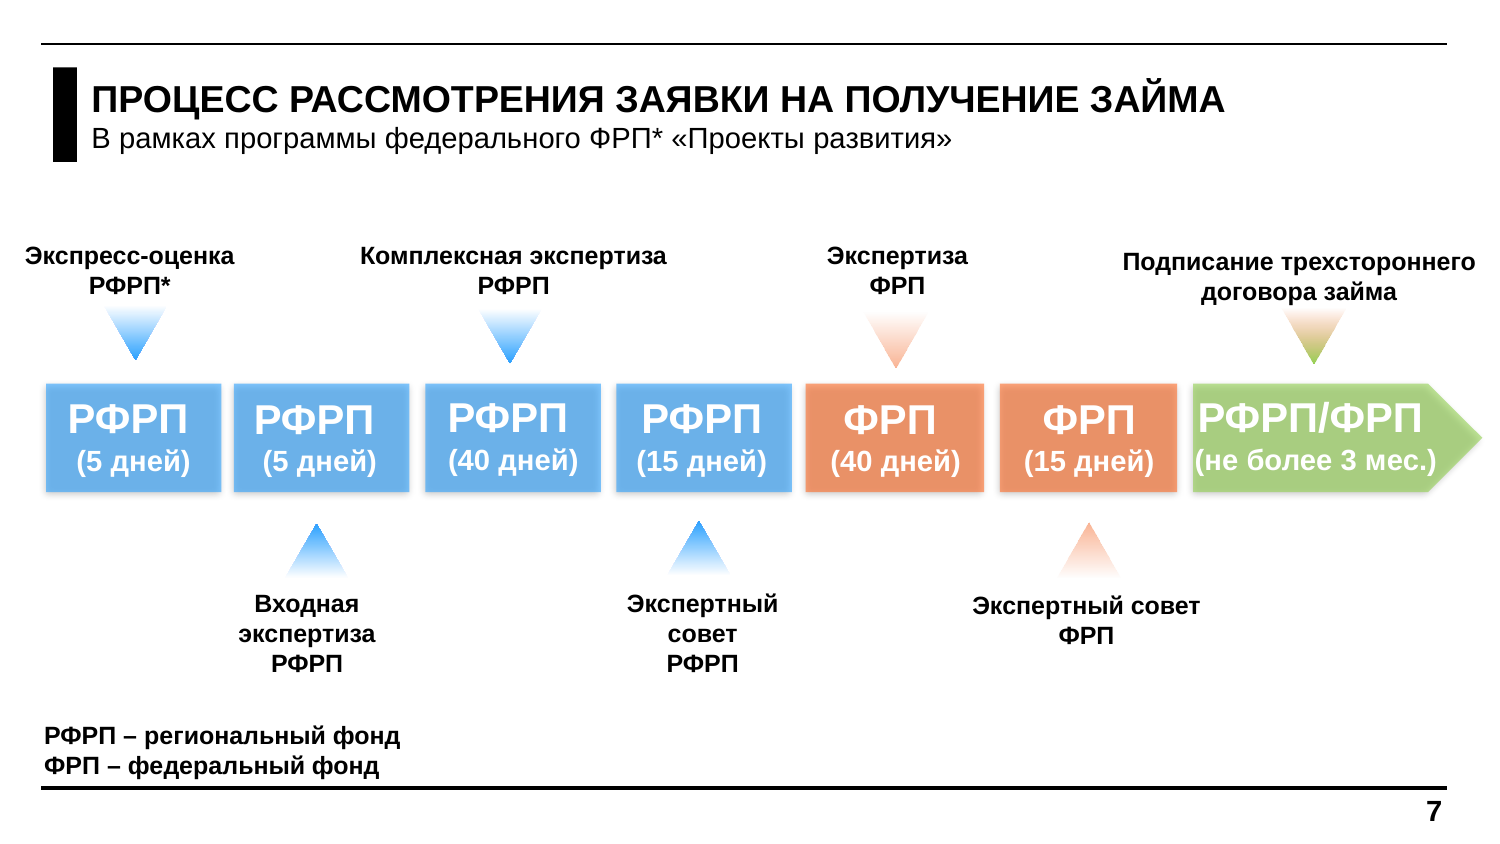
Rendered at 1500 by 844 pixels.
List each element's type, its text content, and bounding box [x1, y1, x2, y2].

text_box Экспертный совет ФРП [950, 582, 1223, 657]
text_box 7 [1411, 795, 1447, 835]
text_box [45, 485, 222, 493]
text_box [103, 308, 168, 362]
text_box [1055, 520, 1123, 580]
text_box Входная экспертиза РФРП [159, 580, 455, 685]
text_box [1281, 313, 1345, 366]
text_box [805, 383, 985, 493]
text_box РФРП (5 дней) [213, 385, 420, 485]
text_box [999, 485, 1178, 493]
text_box Экспертиза ФРП [761, 232, 1034, 308]
text_box [425, 484, 602, 493]
text_box РФРП – региональный фонд ФРП – федеральный фонд [29, 712, 1187, 787]
text_box [476, 308, 544, 366]
text_box [1470, 424, 1483, 452]
text_box [233, 485, 410, 493]
text_box [51, 65, 79, 164]
text_box [665, 519, 733, 578]
text_box ФРП (15 дней) [989, 385, 1189, 485]
text_box ПРОЦЕСС РАССМОТРЕНИЯ ЗАЯВКИ НА ПОЛУЧЕНИЕ ЗАЙМА В рамках программы федерального ФРП* «Проекты развития» [79, 67, 1459, 163]
text_box РФРП (5 дней) [27, 384, 240, 485]
text_box Подписание трехстороннего договора займа [1104, 237, 1495, 313]
text_box РФРП (40 дней) [407, 383, 620, 484]
text_box Комплексная экспертиза РФРП [324, 232, 703, 308]
text_box [616, 485, 793, 493]
text_box Экспертный совет РФРП [513, 580, 892, 685]
text_box [1192, 484, 1438, 493]
text_box РФРП/ФРП (не более 3 мес.) [1162, 383, 1470, 484]
text_box Экспресс-оценка РФРП* [0, 232, 278, 308]
text_box [861, 310, 929, 370]
text_box [283, 521, 351, 580]
text_box РФРП (15 дней) [607, 384, 801, 485]
text_box ФРП (40 дней) [808, 385, 984, 485]
